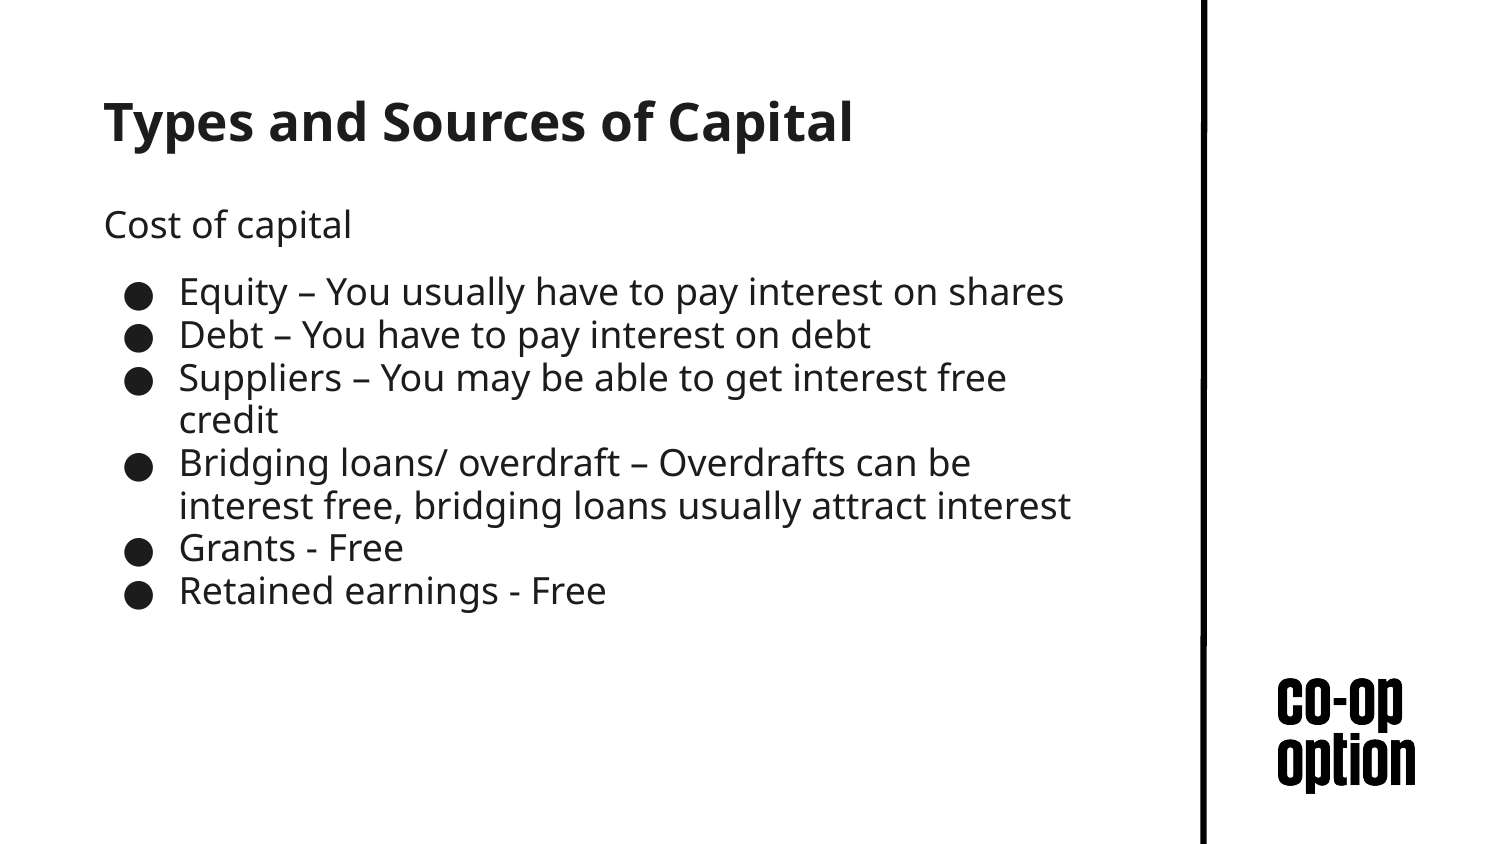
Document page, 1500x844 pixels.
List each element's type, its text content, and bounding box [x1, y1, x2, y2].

text_box Cost of capital Equity – You usually have to pay interest on shares Debt – You have to pay interest on debt Suppliers – You may be able to get interest free credit Bridging loans/ overdraft – Overdrafts can be interest free, bridging loans usually attract interest Grants - Free Retained earnings - Free [88, 188, 1130, 750]
text_box Types and Sources of Capital [88, 72, 1148, 167]
picture [1277, 678, 1415, 794]
